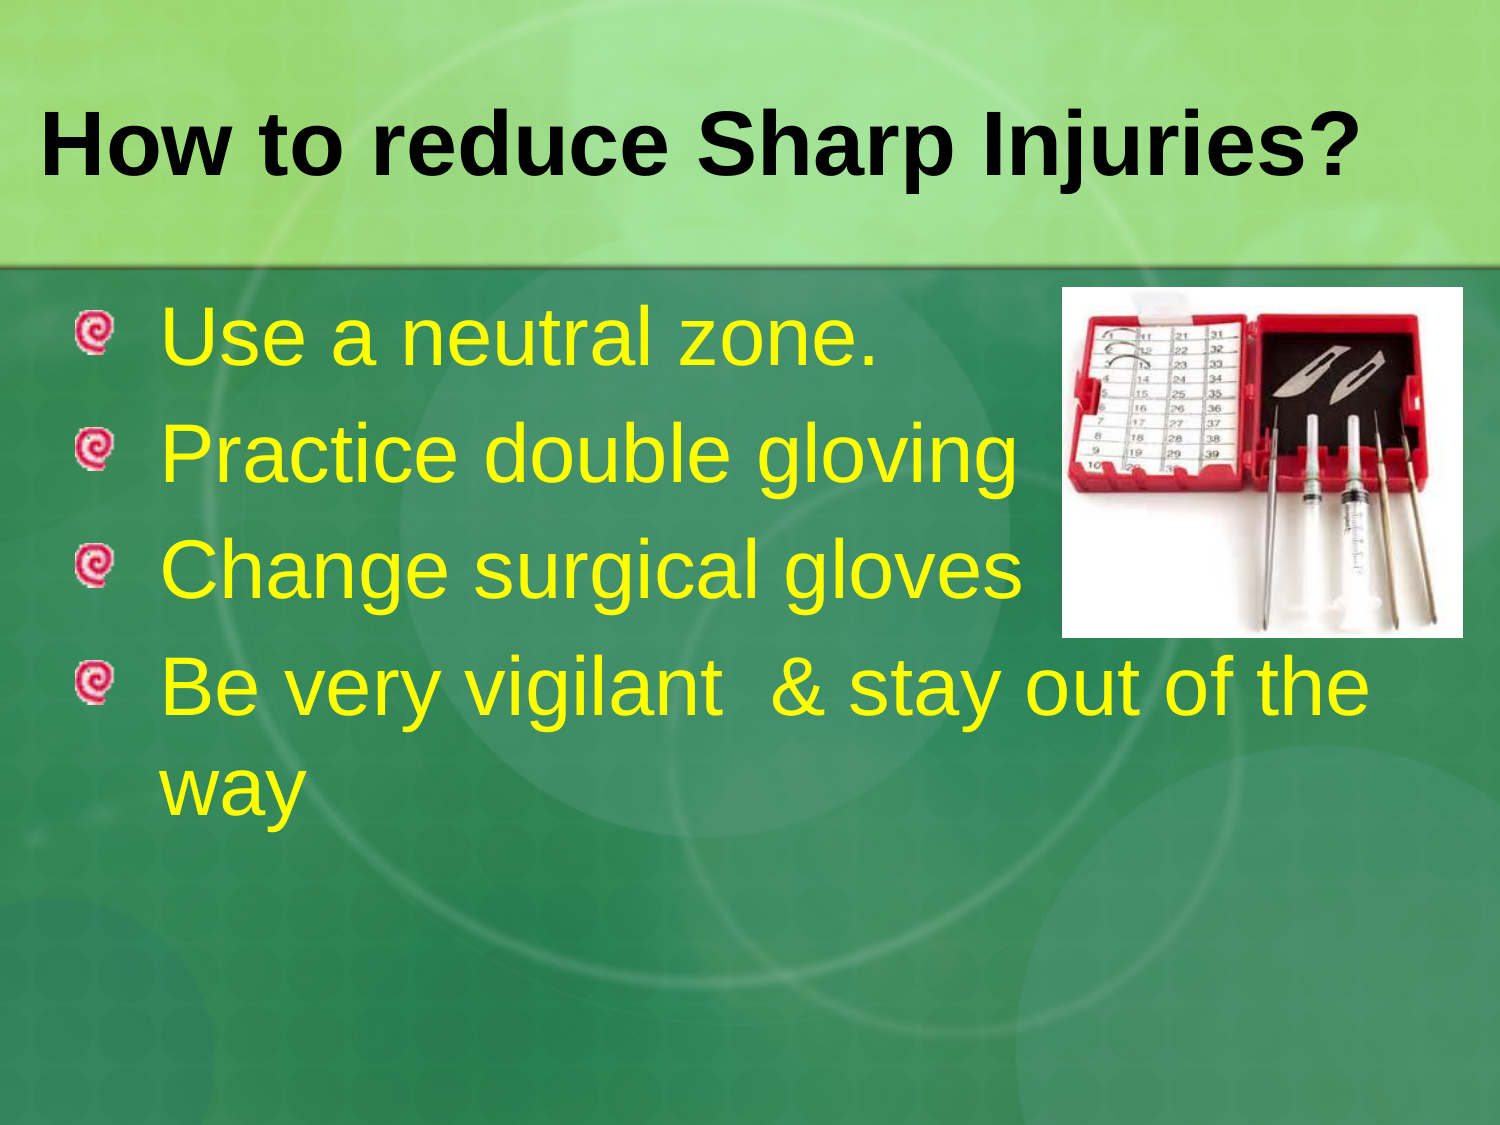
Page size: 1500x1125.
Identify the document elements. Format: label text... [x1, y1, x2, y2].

picture [0, 0, 1500, 1125]
list Use a neutral zone. Practice double gloving Change surgical gloves Be very vigilant & stay out of the way [37, 274, 1463, 1101]
title How to reduce Sharp Injuries? [24, 44, 1500, 233]
